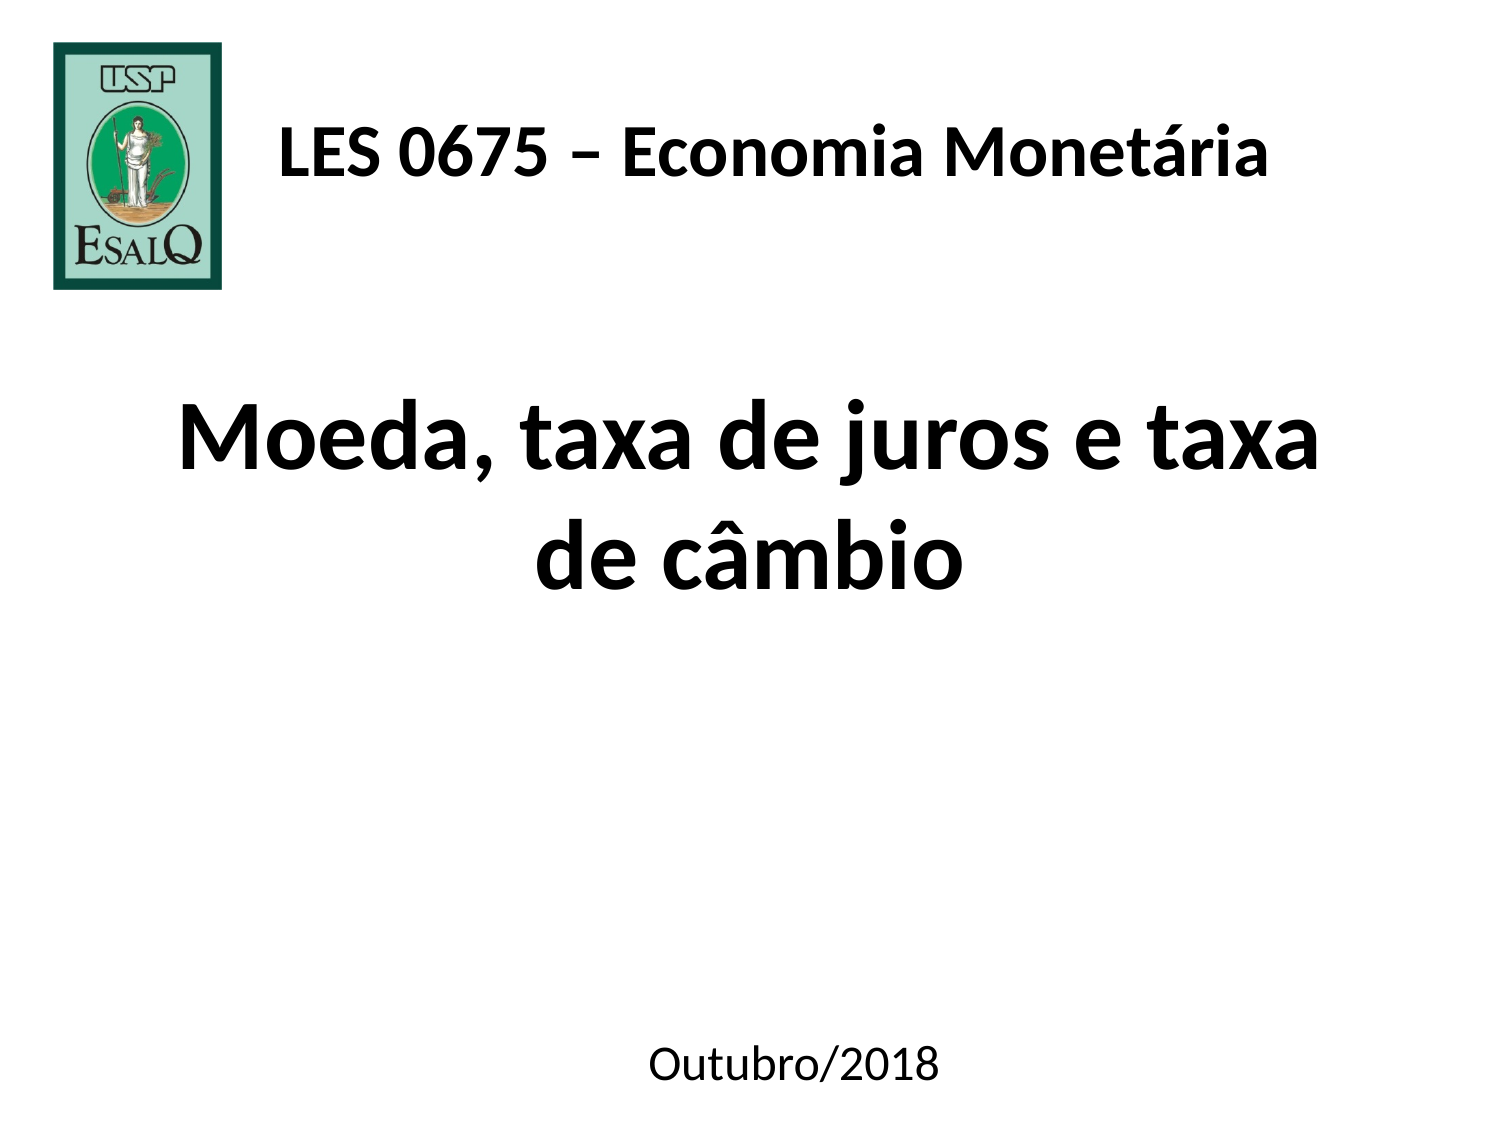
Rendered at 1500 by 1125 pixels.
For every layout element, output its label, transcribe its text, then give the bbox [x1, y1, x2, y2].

picture [52, 42, 222, 290]
text_box LES 0675 – Economia Monetária [137, 26, 1413, 268]
text_box Outubro/2018 [633, 1023, 956, 1098]
title Moeda, taxa de juros e taxa de câmbio [112, 368, 1388, 610]
